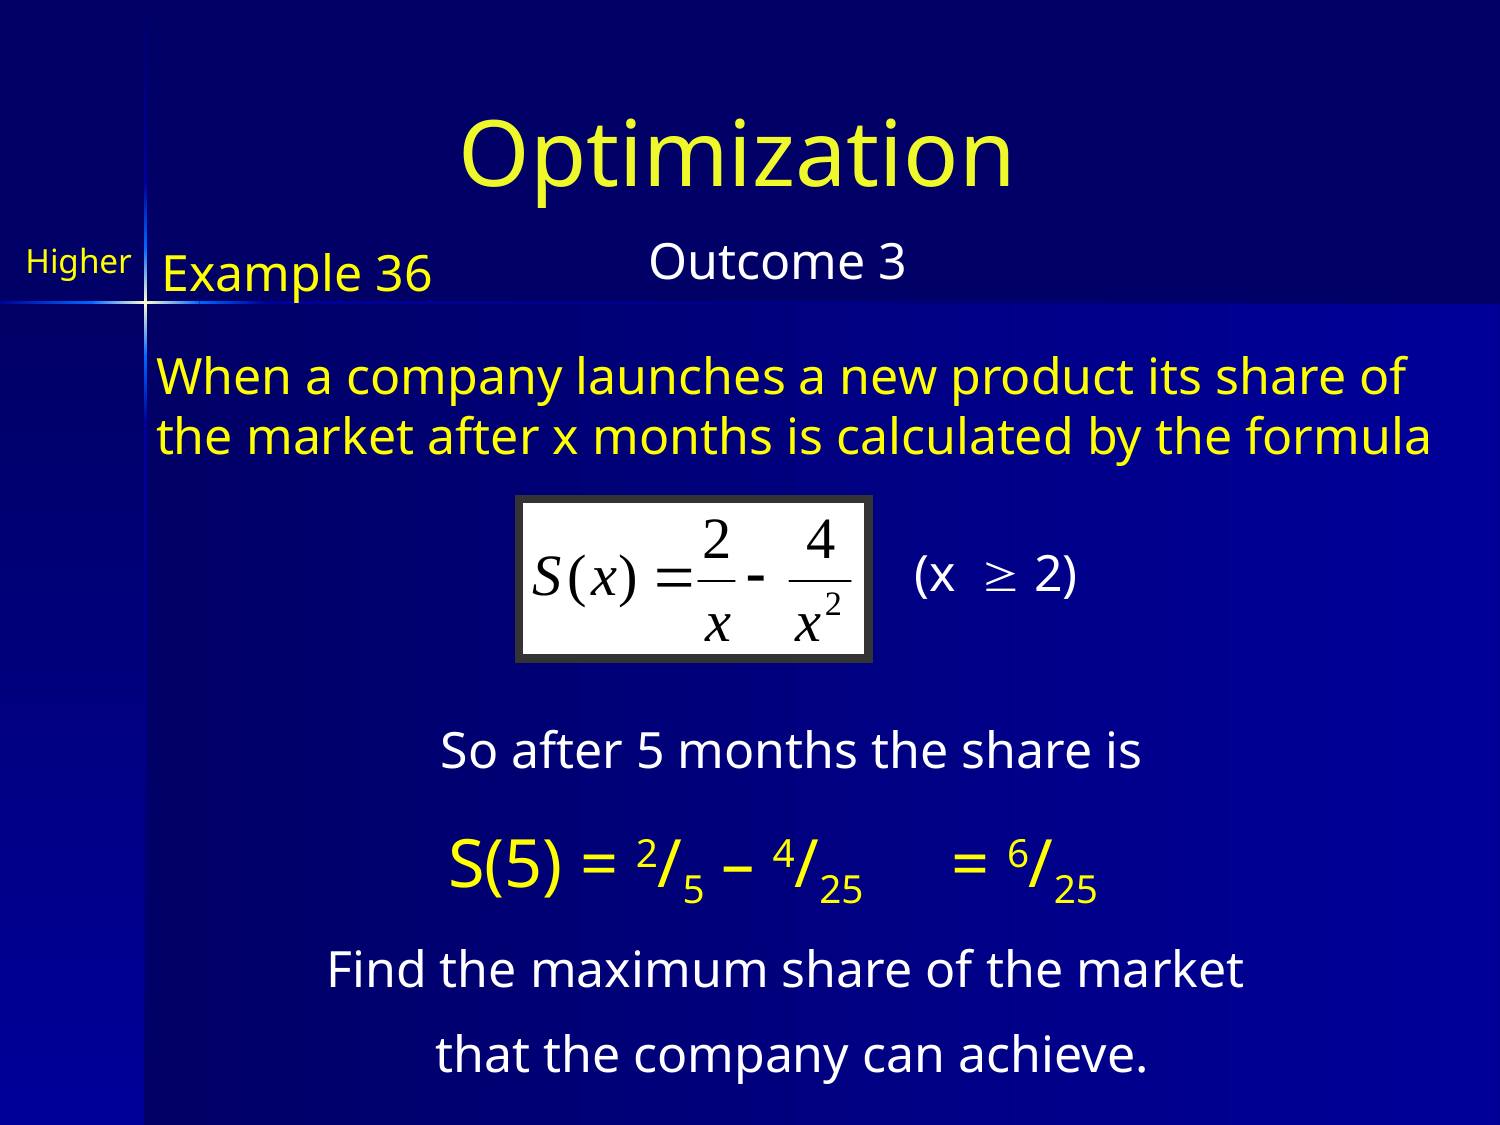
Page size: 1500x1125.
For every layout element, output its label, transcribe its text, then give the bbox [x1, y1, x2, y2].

text_box Outcome 3 [633, 222, 922, 298]
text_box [522, 502, 865, 655]
text_box Optimization [99, 87, 1375, 275]
text_box When a company launches a new product its share of the market after x months is calculated by the formula [141, 337, 1478, 472]
text_box S(5) = 2/5 – 4/25 [376, 813, 860, 920]
text_box So after 5 months the share is [235, 710, 1349, 786]
text_box (x  2) [873, 533, 1122, 609]
text_box [274, 572, 1038, 710]
text_box Example 36 [126, 275, 468, 310]
text_box Find the maximum share of the market that the company can achieve. [92, 930, 1493, 1090]
text_box Higher [10, 232, 147, 288]
text_box = 6/25 [860, 813, 1172, 920]
